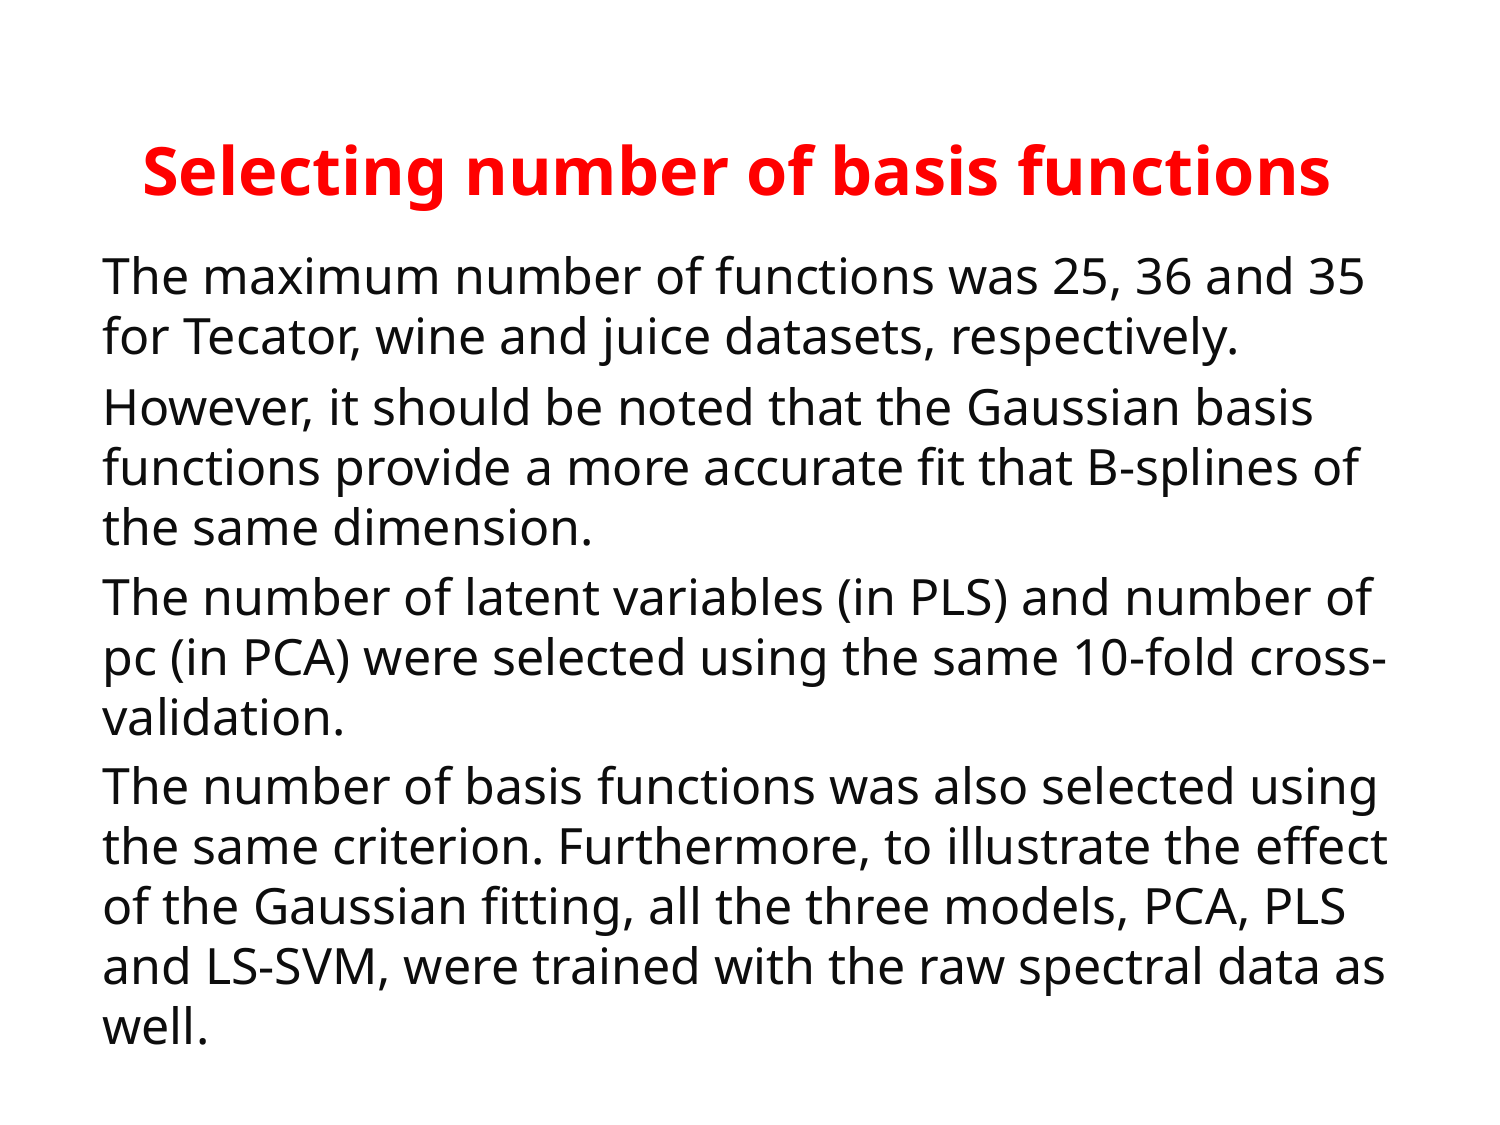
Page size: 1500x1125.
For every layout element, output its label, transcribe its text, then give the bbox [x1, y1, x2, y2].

subtitle The maximum number of functions was 25, 36 and 35 for Tecator, wine and juice datasets, respectively. However, it should be noted that the Gaussian basis functions provide a more accurate fit that B-splines of the same dimension. The number of latent variables (in PLS) and number of pc (in PCA) were selected using the same 10-fold cross-validation. The number of basis functions was also selected using the same criterion. Furthermore, to illustrate the effect of the Gaussian fitting, all the three models, PCA, PLS and LS-SVM, were trained with the raw spectral data as well. [87, 237, 1413, 1038]
title Selecting number of basis functions [99, 99, 1375, 237]
